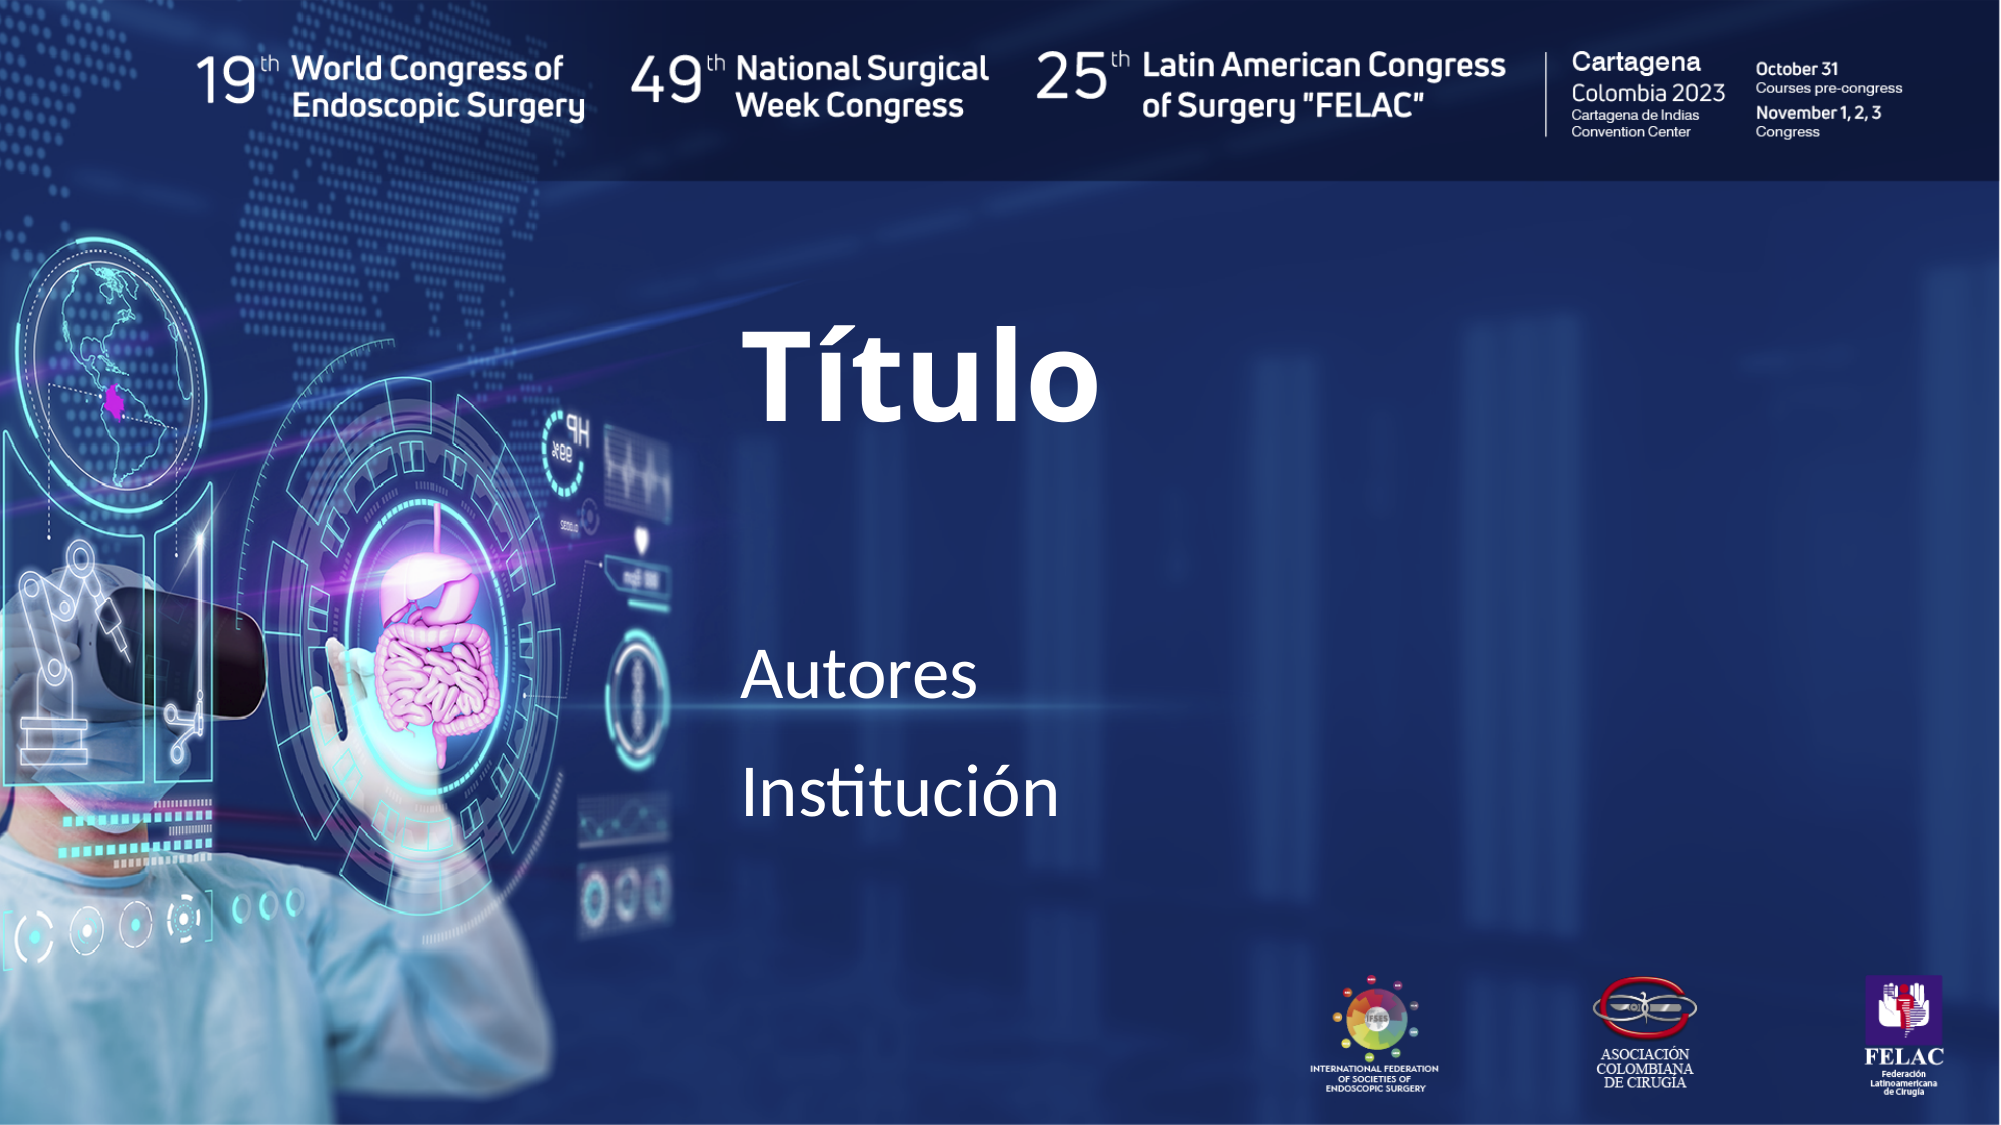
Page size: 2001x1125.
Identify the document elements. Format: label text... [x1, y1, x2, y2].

text_box Título [725, 279, 1927, 606]
picture [0, 0, 2000, 1125]
text_box Autores [725, 626, 1927, 744]
text_box Institución [725, 744, 1927, 863]
